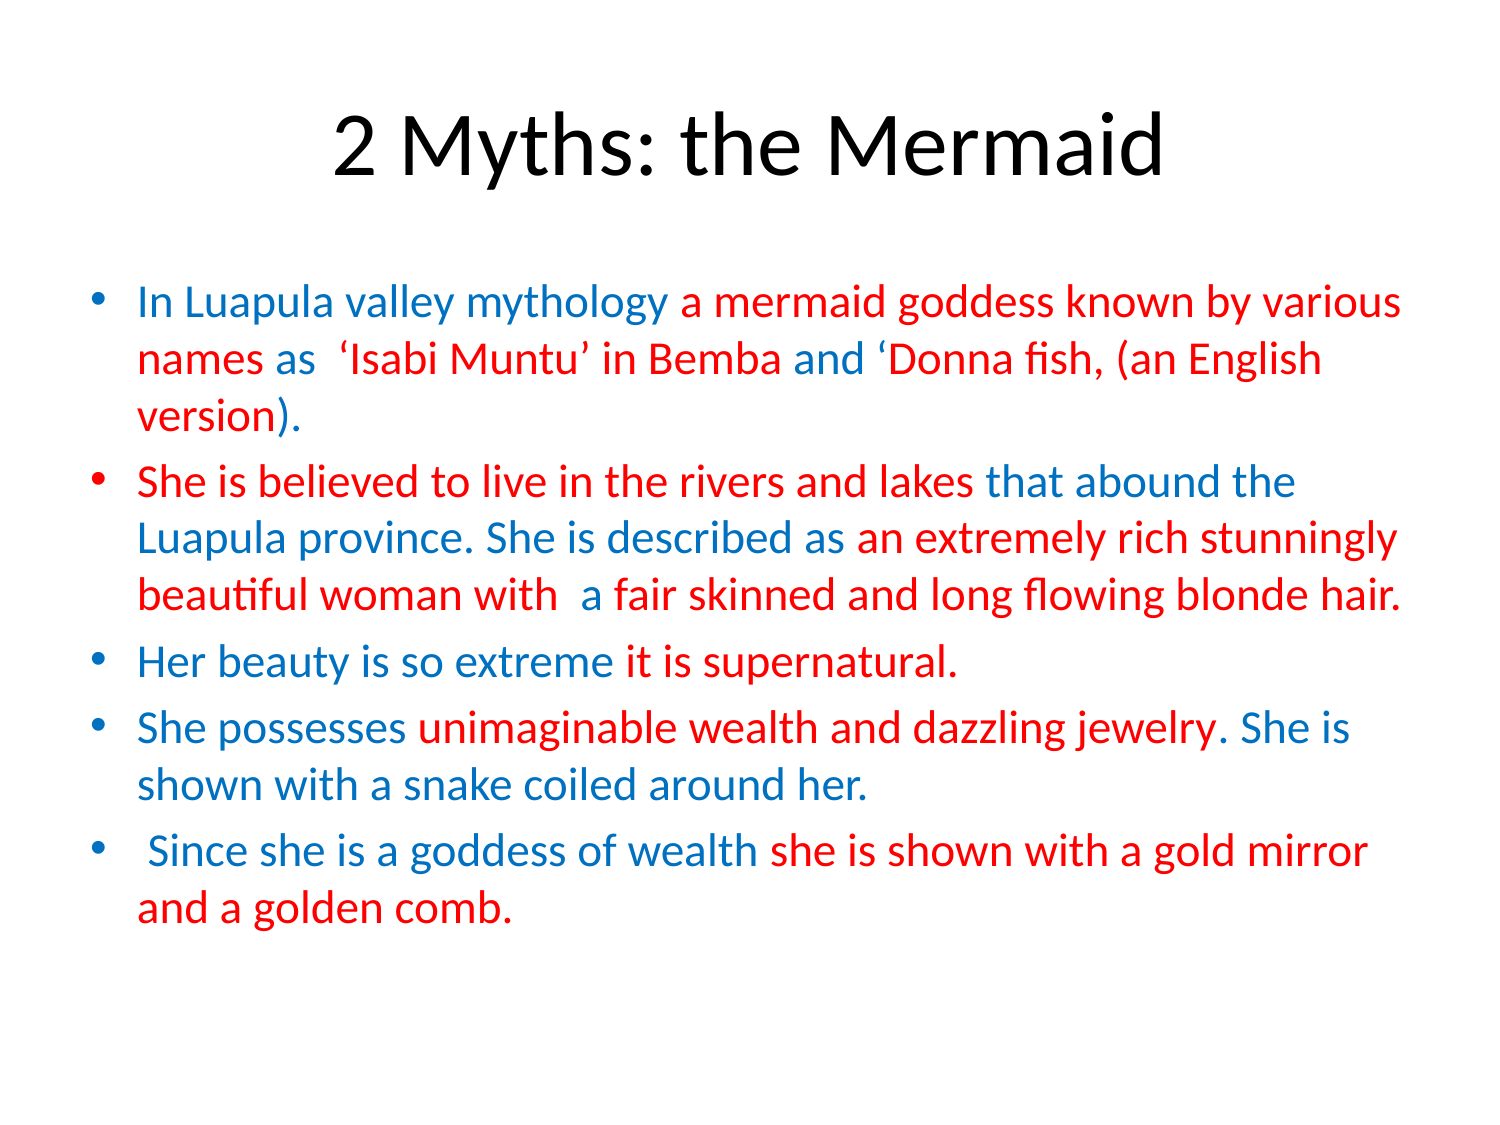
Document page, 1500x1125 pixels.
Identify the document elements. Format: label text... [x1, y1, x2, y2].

title 2 Myths: the Mermaid [75, 45, 1425, 233]
list In Luapula valley mythology a mermaid goddess known by various names as ‘Isabi Muntu’ in Bemba and ‘Donna fish, (an English version). She is believed to live in the rivers and lakes that abound the Luapula province. She is described as an extremely rich stunningly beautiful woman with a fair skinned and long flowing blonde hair. Her beauty is so extreme it is supernatural. She possesses unimaginable wealth and dazzling jewelry. She is shown with a snake coiled around her. Since she is a goddess of wealth she is shown with a gold mirror and a golden comb. [75, 262, 1425, 1005]
